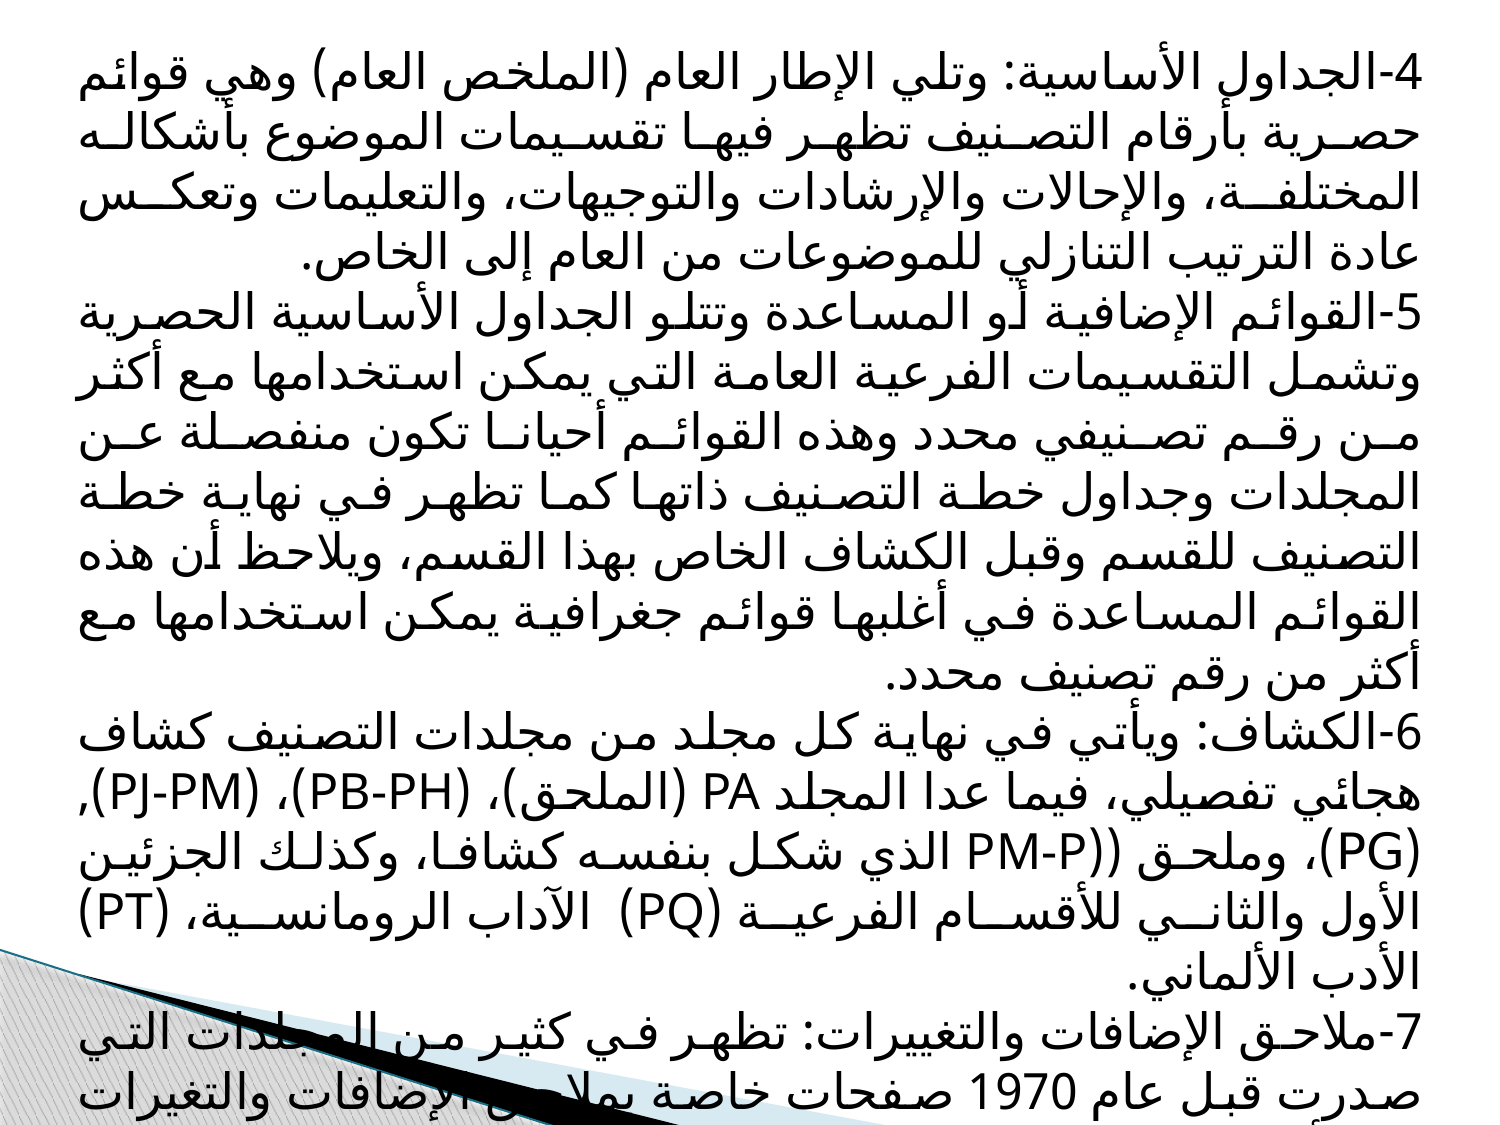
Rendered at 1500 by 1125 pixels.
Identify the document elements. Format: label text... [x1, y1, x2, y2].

text_box 4-الجداول الأساسية: وتلي الإطار العام (الملخص العام) وهي قوائم حصرية بأرقام التصنيف تظهر فيها تقسيمات الموضوع بأشكاله المختلفة، والإحالات والإرشادات والتوجيهات، والتعليمات وتعكس عادة الترتيب التنازلي للموضوعات من العام إلى الخاص. 5-القوائم الإضافية أو المساعدة وتتلو الجداول الأساسية الحصرية وتشمل التقسيمات الفرعية العامة التي يمكن استخدامها مع أكثر من رقم تصنيفي محدد وهذه القوائم أحيانا تكون منفصلة عن المجلدات وجداول خطة التصنيف ذاتها كما تظهر في نهاية خطة التصنيف للقسم وقبل الكشاف الخاص بهذا القسم، ويلاحظ أن هذه القوائم المساعدة في أغلبها قوائم جغرافية يمكن استخدامها مع أكثر من رقم تصنيف محدد. 6-الكشاف: ويأتي في نهاية كل مجلد من مجلدات التصنيف كشاف هجائي تفصيلي، فيما عدا المجلد PA (الملحق)، (PB-PH)، (PJ-PM), (PG)، وملحق ((PM-P الذي شكل بنفسه كشافا، وكذلك الجزئين الأول والثاني للأقسام الفرعية (PQ) الآداب الرومانسية، (PT) الأدب الألماني. 7-ملاحق الإضافات والتغييرات: تظهر في كثير من المجلدات التي صدرت قبل عام 1970 صفحات خاصة بملاحق الإضافات والتغيرات التي أعدت بعد إصدار الطبعة. ومن هنا يبدو أن كل جدول من جداول الخطة خطة تصنيفية قائمة بذاتها في موضوع متخصص من الموضوعات المعالجة في خطة تصنيف مكتبة الكونجرس. [62, 32, 1438, 1125]
